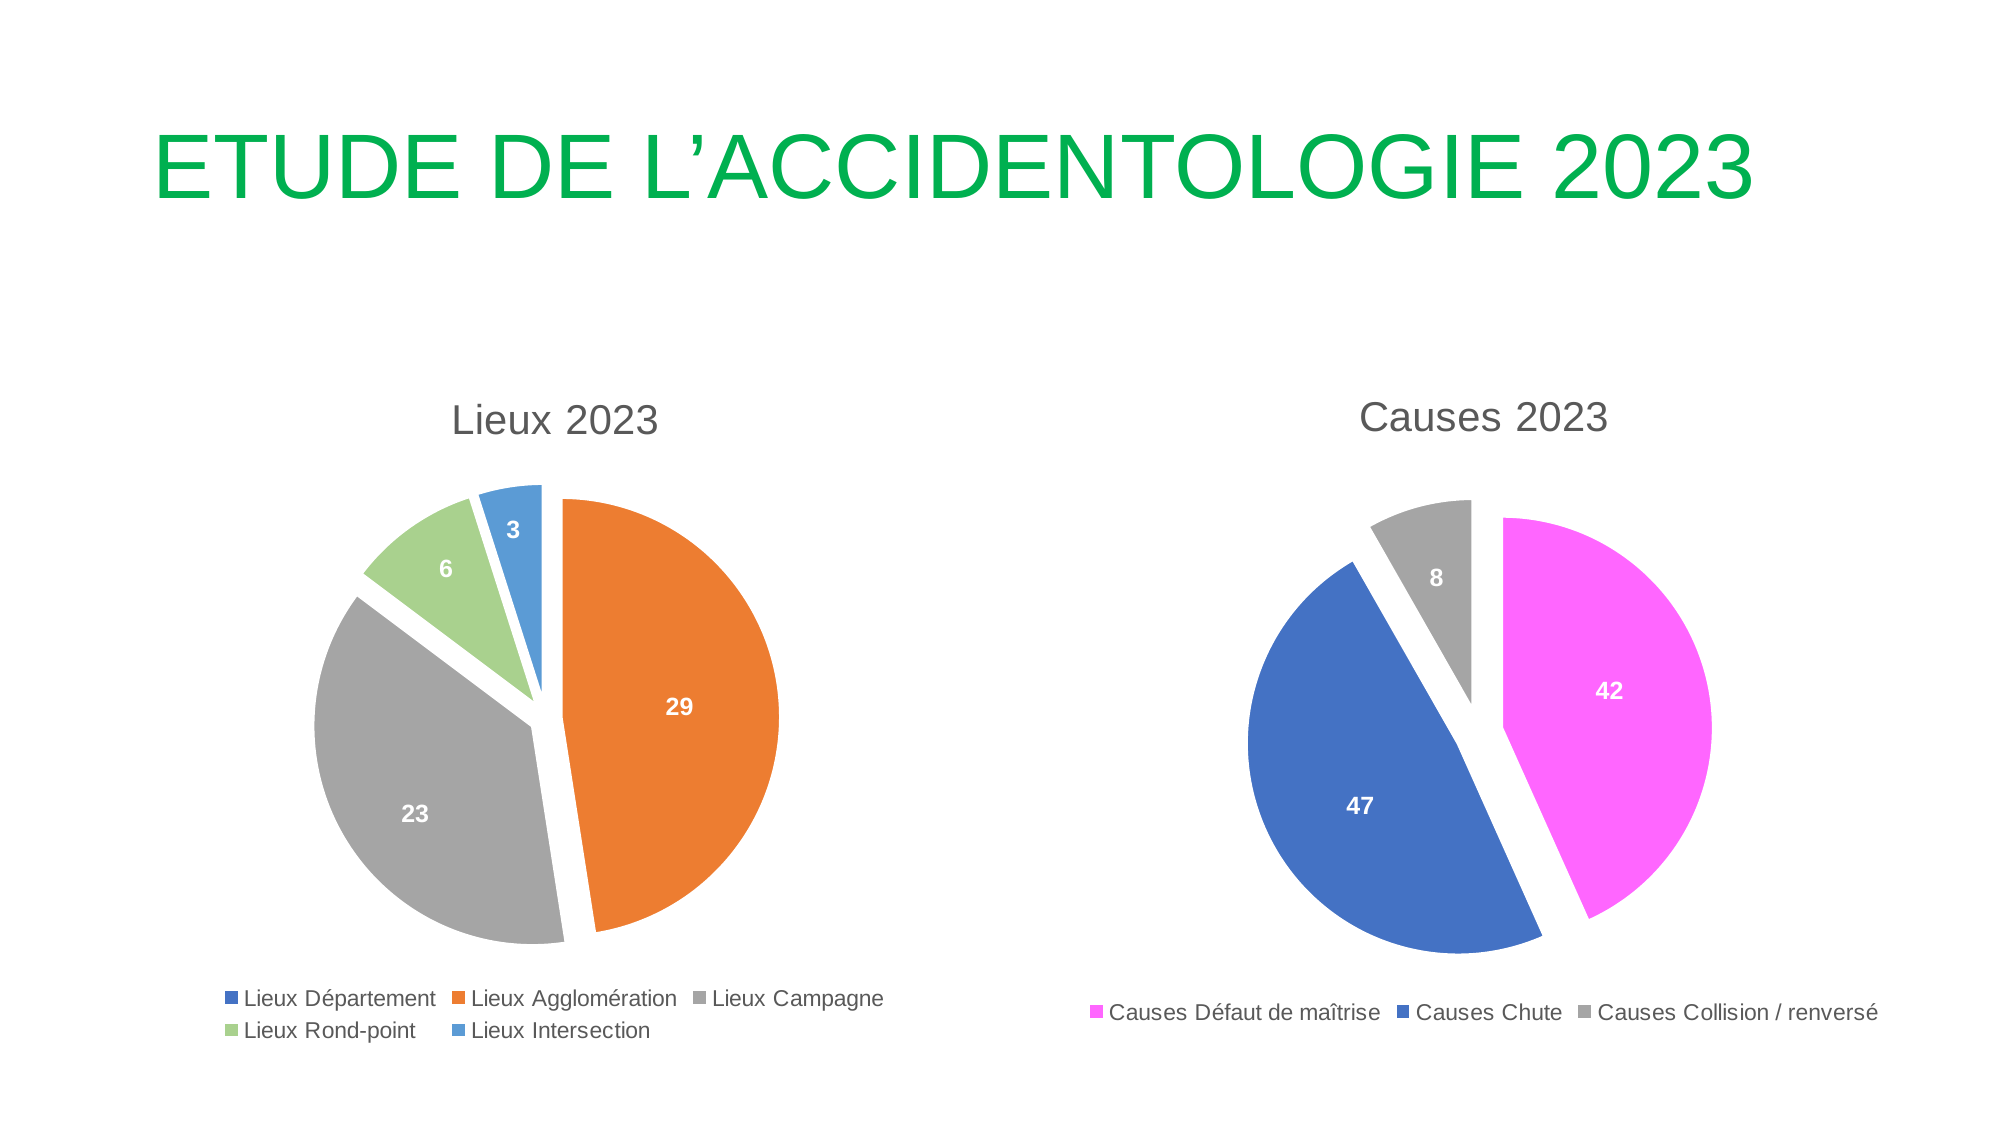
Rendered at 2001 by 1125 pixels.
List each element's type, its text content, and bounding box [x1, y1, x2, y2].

chart [31, 341, 1969, 1050]
title ETUDE DE L’ACCIDENTOLOGIE 2023 [137, 59, 1863, 278]
